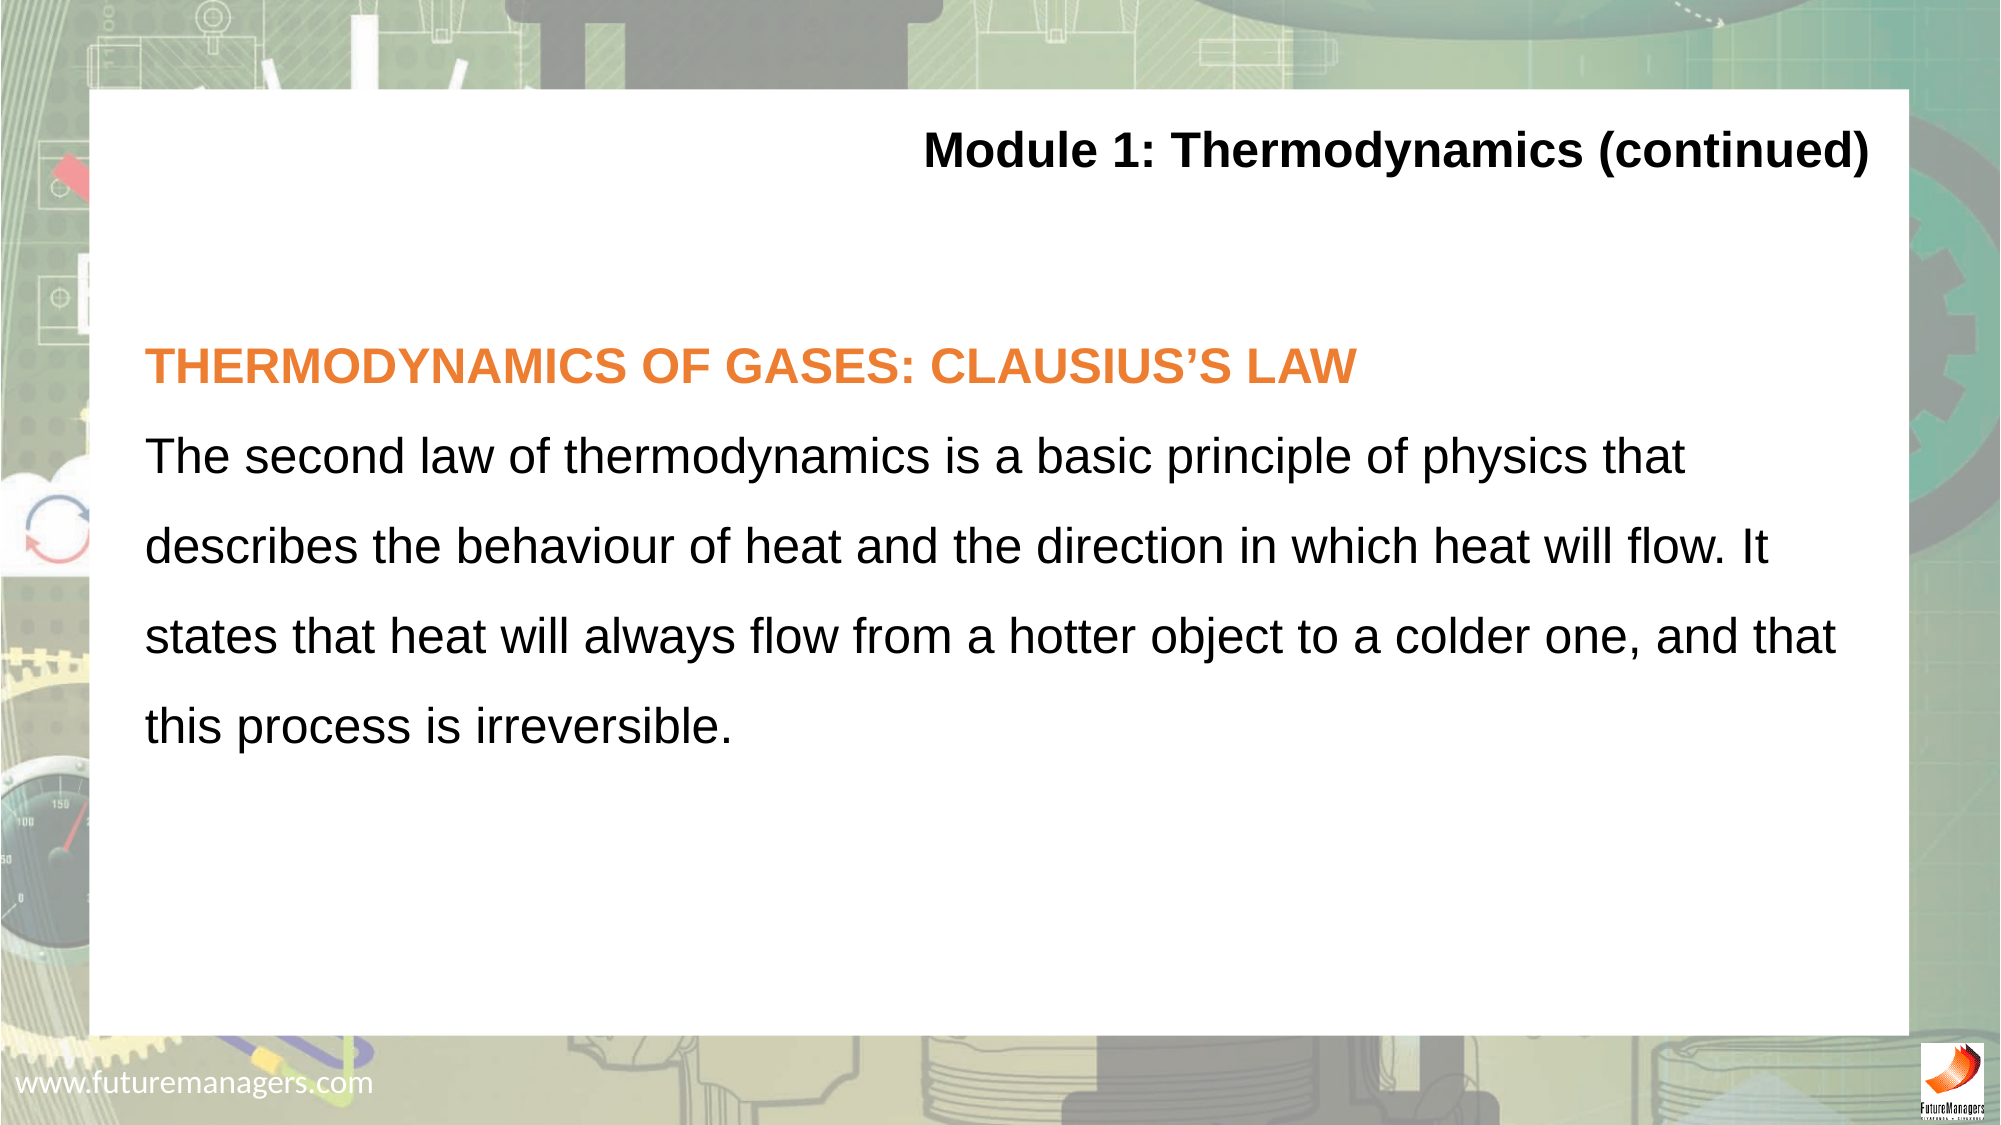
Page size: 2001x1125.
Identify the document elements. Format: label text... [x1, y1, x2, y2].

picture [1921, 1043, 1984, 1120]
text_box Module 1: Thermodynamics (continued) [109, 109, 1886, 185]
text_box www.futuremanagers.com [0, 1052, 1447, 1108]
text_box [88, 88, 1910, 1037]
text_box THERMODYNAMICS OF GASES: CLAUSIUS’S LAW The second law of thermodynamics is a basic principle of physics that describes the behaviour of heat and the direction in which heat will flow. It states that heat will always flow from a hotter object to a colder one, and that this process is irreversible. [130, 295, 1869, 851]
